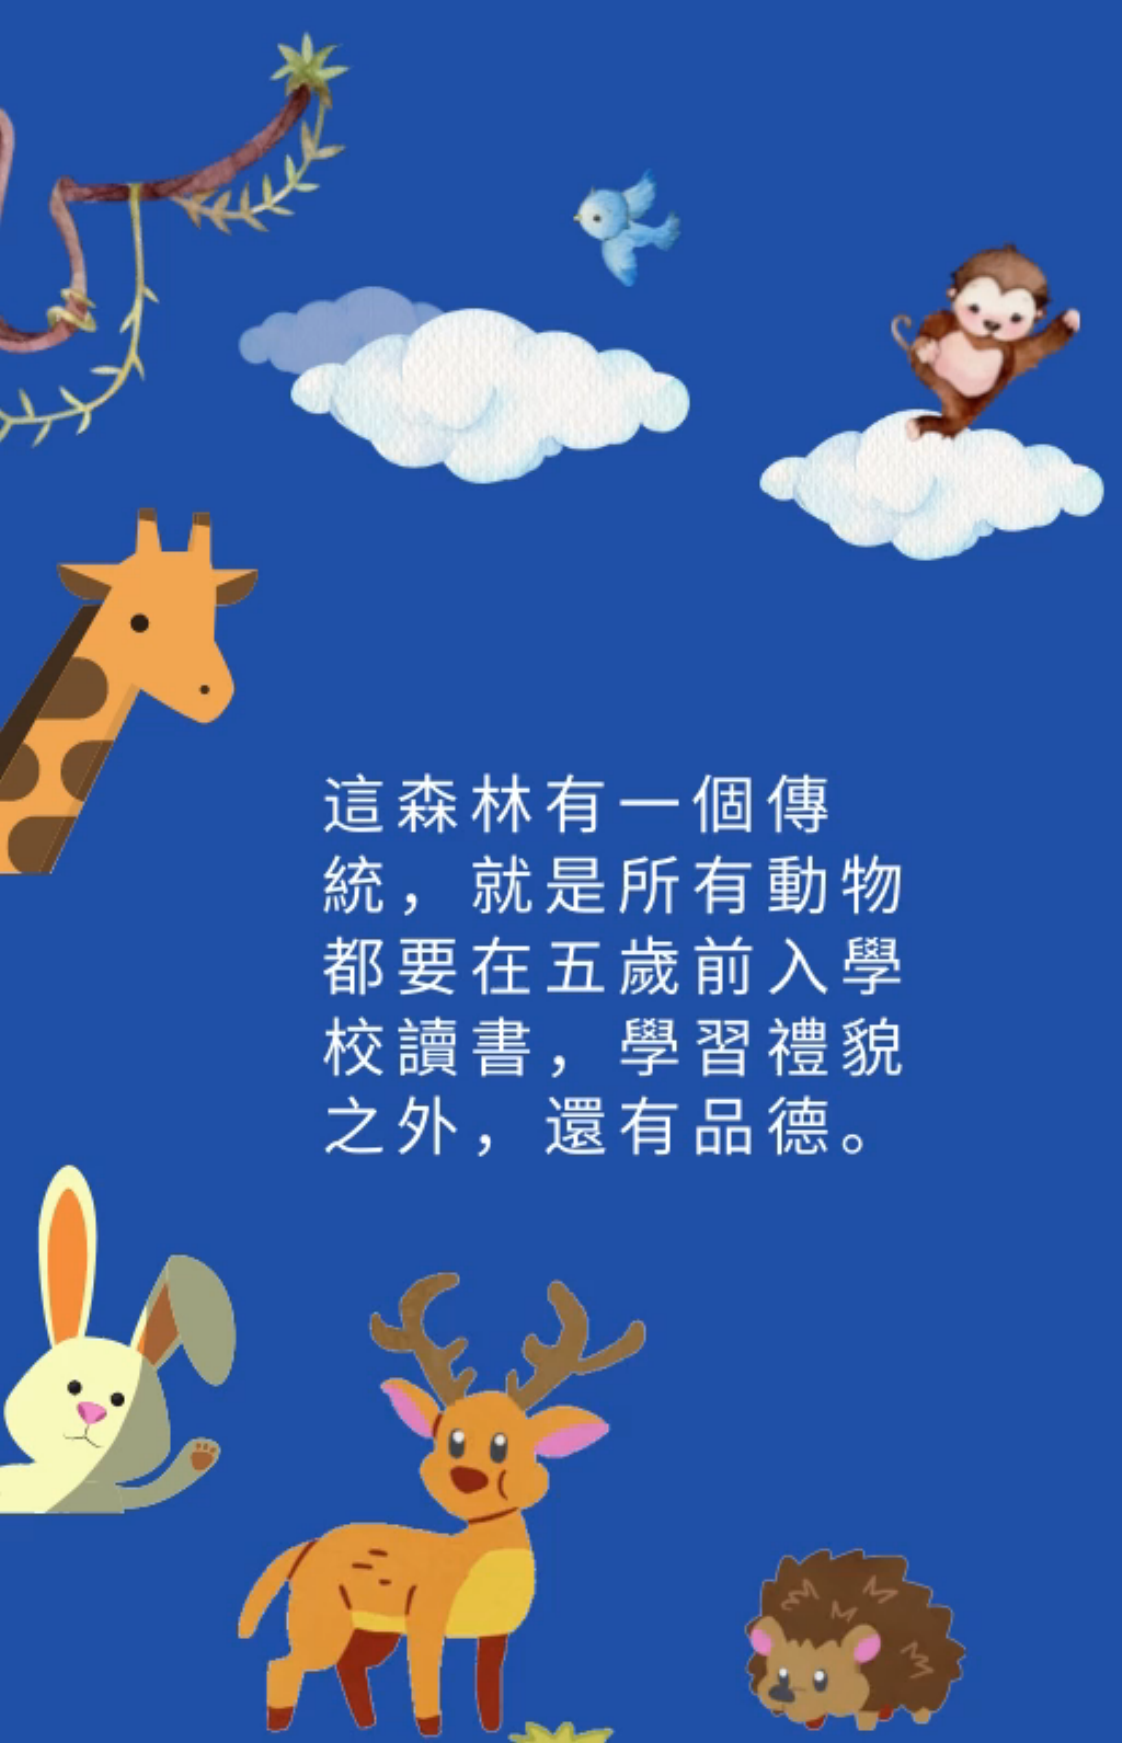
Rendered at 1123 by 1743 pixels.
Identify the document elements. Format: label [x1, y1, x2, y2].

text_box [0, 0, 1123, 1743]
